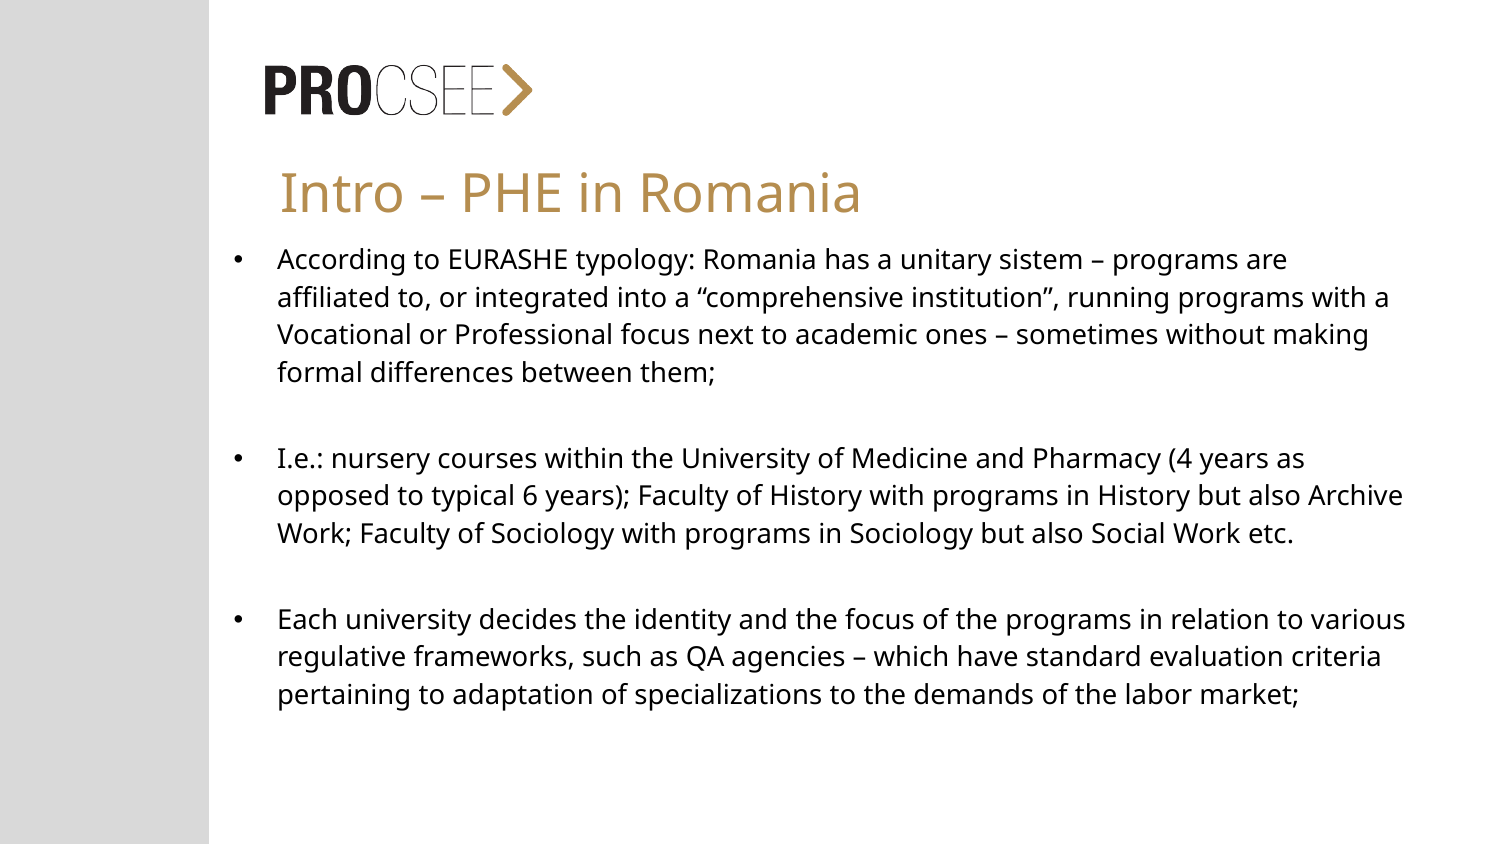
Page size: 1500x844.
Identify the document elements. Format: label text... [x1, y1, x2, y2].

list According to EURASHE typology: Romania has a unitary sistem – programs are affiliated to, or integrated into a “comprehensive institution”, running programs with a Vocational or Professional focus next to academic ones – sometimes without making formal differences between them; I.e.: nursery courses within the University of Medicine and Pharmacy (4 years as opposed to typical 6 years); Faculty of History with programs in History but also Archive Work; Faculty of Sociology with programs in Sociology but also Social Work etc. Each university decides the identity and the focus of the programs in relation to various regulative frameworks, such as QA agencies – which have standard evaluation criteria pertaining to adaptation of specializations to the demands of the labor market; [218, 232, 1424, 800]
picture [265, 64, 533, 116]
title Intro – PHE in Romania [265, 147, 1436, 236]
